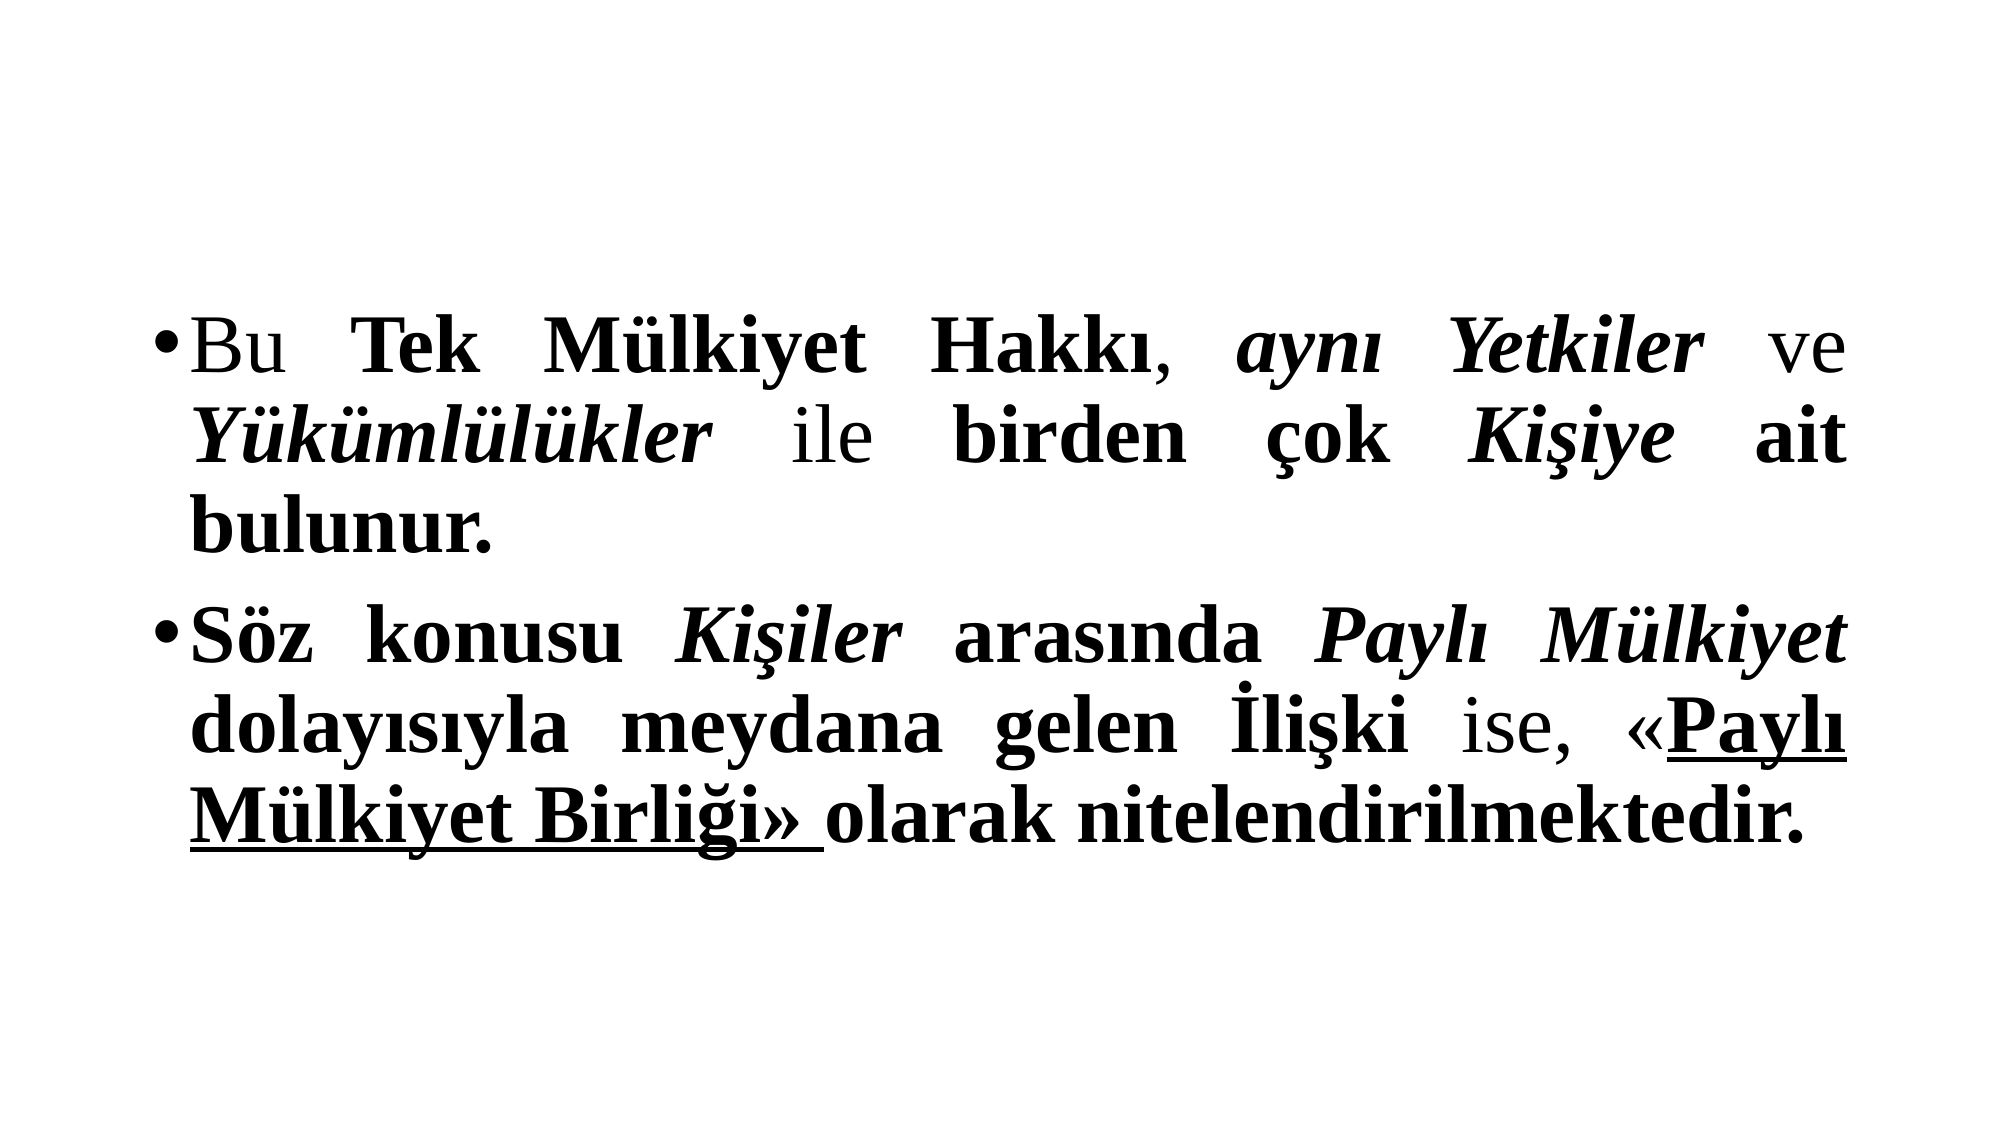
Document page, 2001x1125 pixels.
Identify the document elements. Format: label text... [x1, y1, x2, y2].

list Bu Tek Mülkiyet Hakkı, aynı Yetkiler ve Yükümlülükler ile birden çok Kişiye ait bulunur. Söz konusu Kişiler arasında Paylı Mülkiyet dolayısıyla meydana gelen İlişki ise, «Paylı Mülkiyet Birliği» olarak nitelendirilmektedir. [137, 293, 1863, 1007]
